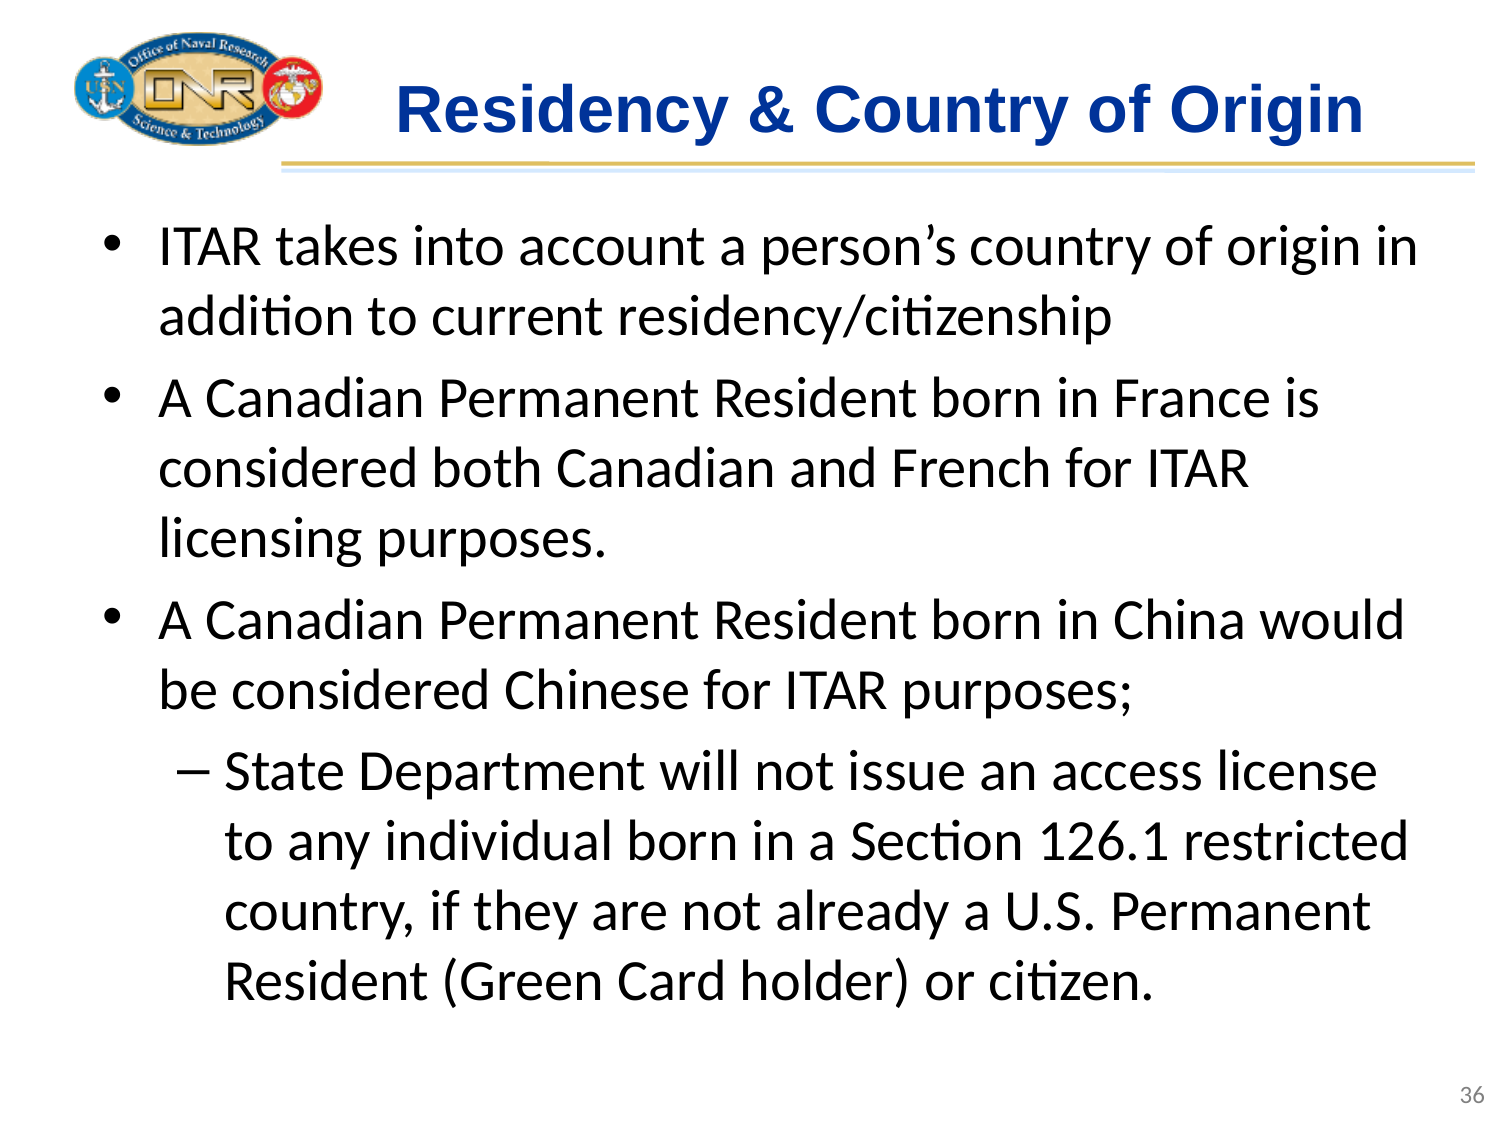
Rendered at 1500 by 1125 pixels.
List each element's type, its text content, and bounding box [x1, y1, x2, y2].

list ITAR takes into account a person’s country of origin in addition to current residency/citizenship A Canadian Permanent Resident born in France is considered both Canadian and French for ITAR licensing purposes. A Canadian Permanent Resident born in China would be considered Chinese for ITAR purposes; State Department will not issue an access license to any individual born in a Section 126.1 restricted country, if they are not already a U.S. Permanent Resident (Green Card holder) or citizen. [87, 199, 1438, 1038]
picture [74, 32, 323, 146]
slide_number 36 [1149, 1063, 1500, 1123]
title Residency & Country of Origin [324, 24, 1438, 188]
